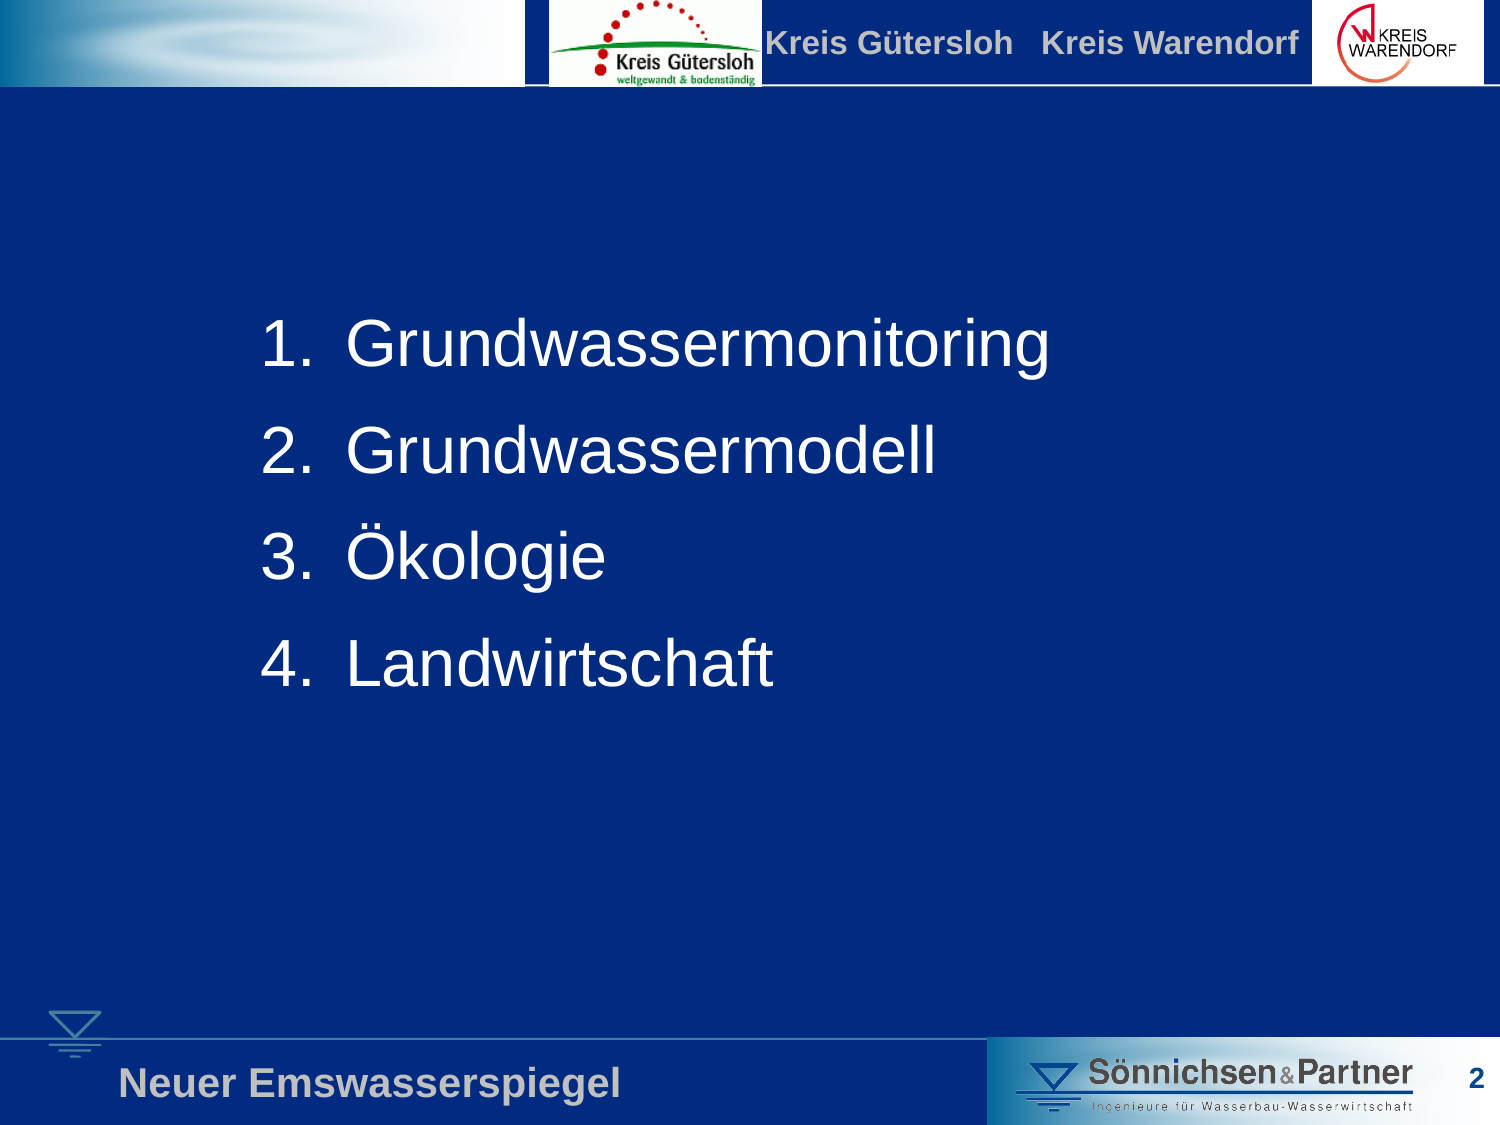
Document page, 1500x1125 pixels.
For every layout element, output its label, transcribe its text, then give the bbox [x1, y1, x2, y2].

picture [11, 0, 525, 87]
picture [549, 0, 762, 87]
text_box Grundwassermonitoring Grundwassermodell Ökologie Landwirtschaft [245, 272, 1286, 901]
picture [1312, 0, 1484, 86]
picture [997, 1037, 1500, 1125]
